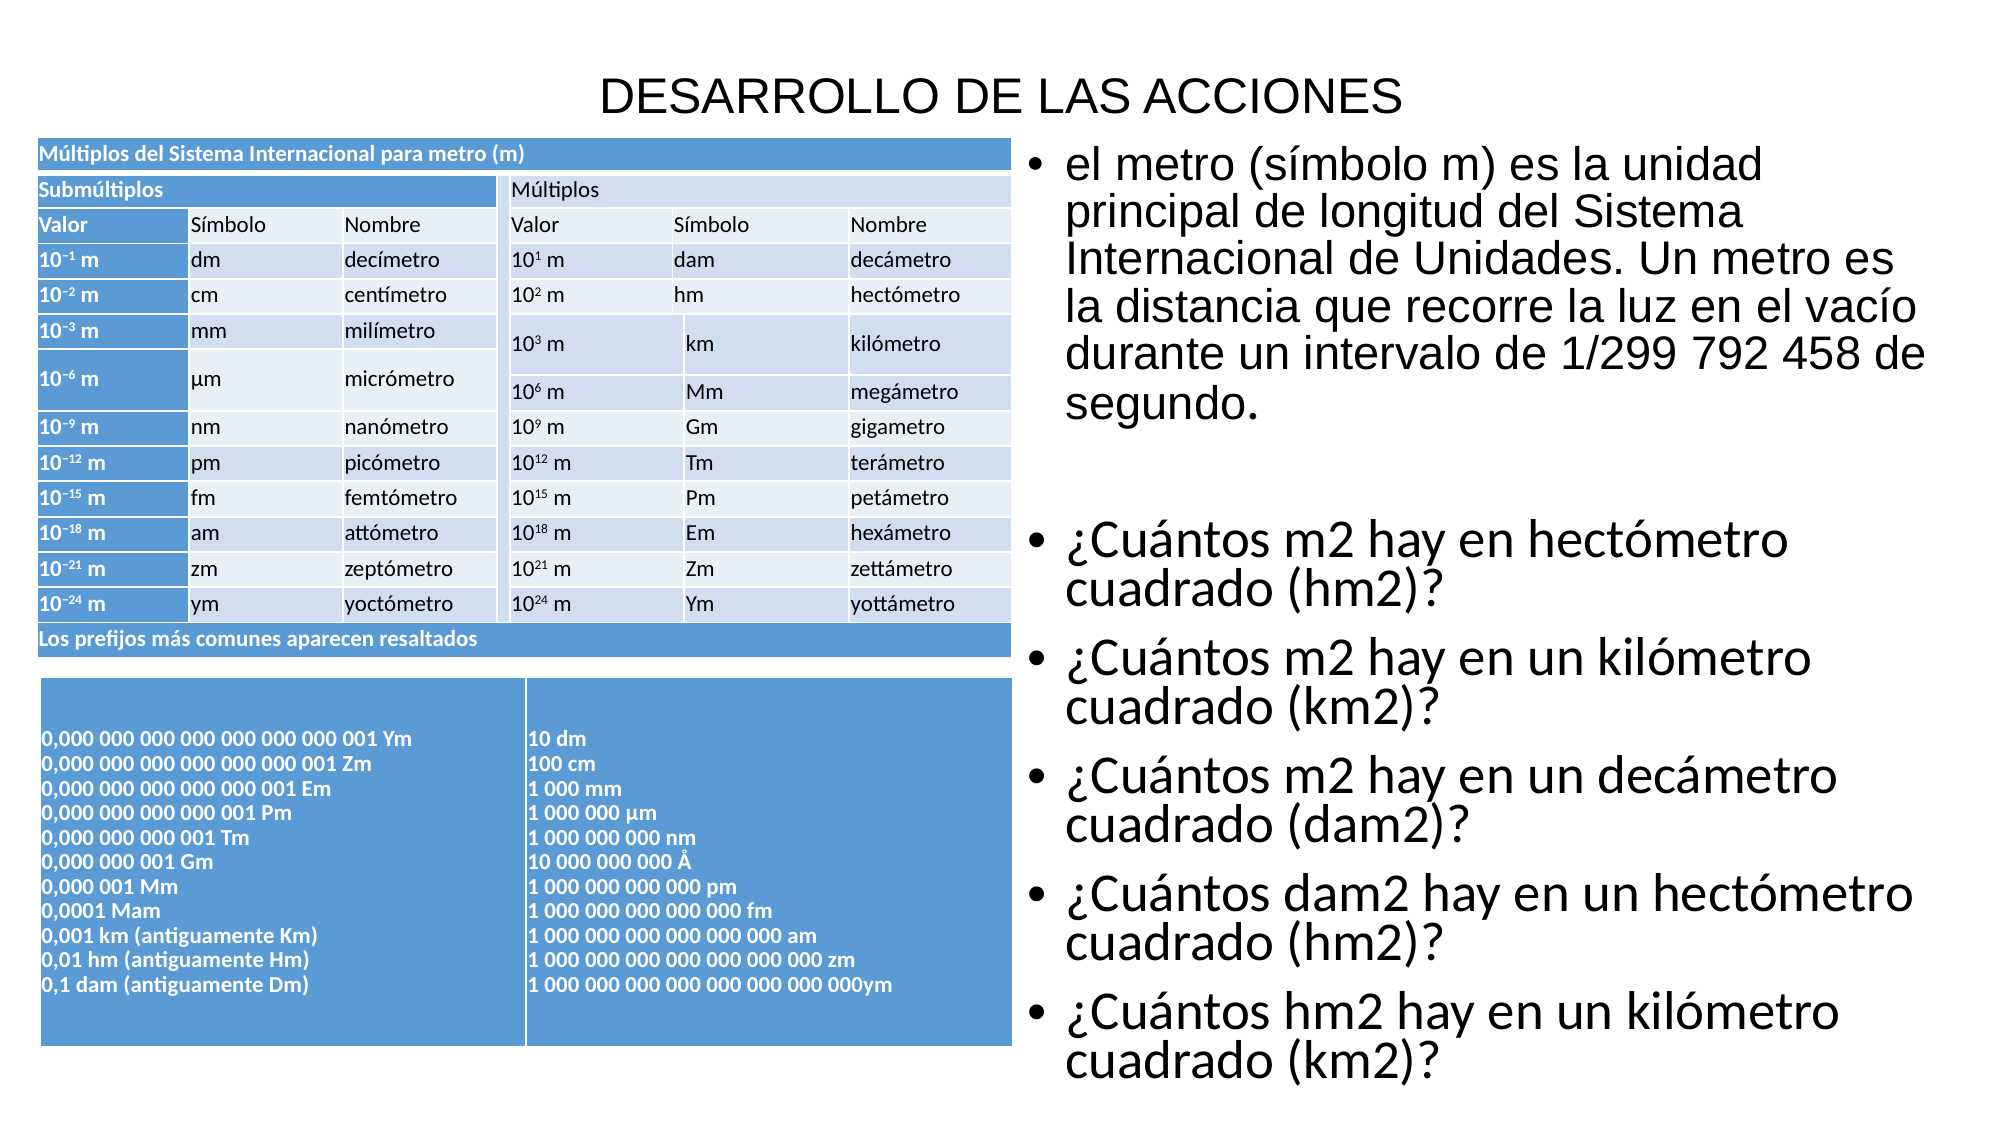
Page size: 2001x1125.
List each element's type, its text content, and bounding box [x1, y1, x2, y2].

table_cell gigametro [850, 412, 1011, 445]
table_cell Nombre [850, 209, 1011, 243]
table_cell zeptómetro [344, 553, 496, 586]
table_cell zm [190, 553, 342, 586]
table_cell 10−21 m [38, 553, 188, 586]
table_cell zettámetro [850, 553, 1011, 586]
table_cell Símbolo [190, 209, 342, 243]
table_cell 1012 m [511, 447, 683, 480]
table_cell decámetro [850, 244, 1011, 278]
table_cell Em [685, 518, 848, 551]
table_cell nm [190, 412, 342, 445]
table_header Múltiplos del Sistema Internacional para metro (m) [38, 138, 1011, 170]
table_cell 1021 m [511, 553, 683, 586]
table_cell kilómetro [850, 315, 1011, 374]
table_cell Zm [685, 553, 848, 586]
table_cell terámetro [850, 447, 1011, 480]
table_cell Mm [685, 376, 848, 410]
table_cell Valor [38, 209, 188, 243]
table_header 0,000 000 000 000 000 000 000 001 Ym 0,000 000 000 000 000 000 001 Zm 0,000 000 000 000 000 001 Em 0,000 000 000 000 001 Pm 0,000 000 000 001 Tm 0,000 000 001 Gm 0,000 001 Mm 0,0001 Mam 0,001 km (antiguamente Km) 0,01 hm (antiguamente Hm) 0,1 dam (antiguamente Dm) [41, 678, 525, 1046]
table_cell 10−24 m [38, 588, 188, 622]
table_cell 10−9 m [38, 412, 188, 445]
table_cell Tm [685, 447, 848, 480]
table_cell micrómetro [344, 350, 496, 410]
table_cell Múltiplos [511, 176, 1011, 207]
table_cell [498, 176, 509, 622]
table_cell milímetro [344, 315, 496, 348]
table_cell ym [190, 588, 342, 622]
table_cell yottámetro [850, 588, 1011, 622]
table_cell 102 m [511, 280, 672, 313]
table_cell hm [673, 280, 848, 313]
table_cell dam [673, 244, 848, 278]
table_cell Nombre [344, 209, 496, 243]
table_cell fm [190, 482, 342, 516]
table_cell hectómetro [850, 280, 1011, 313]
table_cell decímetro [344, 244, 496, 278]
table_cell Los prefijos más comunes aparecen resaltados [38, 623, 1011, 657]
table_cell Ym [685, 588, 848, 622]
table_cell 109 m [511, 412, 683, 445]
table_cell 10−3 m [38, 315, 188, 348]
table_cell attómetro [344, 518, 496, 551]
table_cell Valor [511, 209, 672, 243]
table_cell picómetro [344, 447, 496, 480]
table_cell yoctómetro [344, 588, 496, 622]
table_cell 10−6 m [38, 350, 188, 410]
table_cell am [190, 518, 342, 551]
table_cell km [685, 315, 848, 374]
table_cell petámetro [850, 482, 1011, 516]
table_cell µm [190, 350, 342, 410]
table_cell 1018 m [511, 518, 683, 551]
table_cell cm [190, 280, 342, 313]
table_cell 10−18 m [38, 518, 188, 551]
table_cell femtómetro [344, 482, 496, 516]
table_header 10 dm 100 cm 1 000 mm 1 000 000 μm 1 000 000 000 nm 10 000 000 000 Å 1 000 000 000 000 pm 1 000 000 000 000 000 fm 1 000 000 000 000 000 000 am 1 000 000 000 000 000 000 000 zm 1 000 000 000 000 000 000 000 000ym [527, 678, 1012, 1046]
table_cell 10−1 m [38, 244, 188, 278]
table_cell Símbolo [673, 209, 848, 243]
table_cell mm [190, 315, 342, 348]
table_cell 10−15 m [38, 482, 188, 516]
table_cell pm [190, 447, 342, 480]
table_cell 10−2 m [38, 280, 188, 313]
table_cell 1015 m [511, 482, 683, 516]
table_cell 1024 m [511, 588, 683, 622]
table_cell megámetro [850, 376, 1011, 410]
table_cell Gm [685, 412, 848, 445]
table_cell dm [190, 244, 342, 278]
table_cell 101 m [511, 244, 672, 278]
table_cell 10−12 m [38, 447, 188, 480]
table_cell hexámetro [850, 518, 1011, 551]
table_cell Submúltiplos [38, 176, 496, 207]
table_cell centímetro [344, 280, 496, 313]
table_cell 106 m [511, 376, 683, 410]
title DESARROLLO DE LAS ACCIONES [60, 59, 1944, 135]
table_cell nanómetro [344, 412, 496, 445]
list el metro (símbolo m) es la unidad principal de longitud del Sistema Internacional de Unidades. Un metro es la distancia que recorre la luz en el vacío durante un intervalo de 1/299 792 458 de segundo. ¿Cuántos m2 hay en hectómetro cuadrado (hm2)? ¿Cuántos m2 hay en un kilómetro cuadrado (km2)? ¿Cuántos m2 hay en un decámetro cuadrado (dam2)? ¿Cuántos dam2 hay en un hectómetro cuadrado (hm2)? ¿Cuántos hm2 hay en un kilómetro cuadrado (km2)? [1012, 135, 1944, 1100]
table_cell Pm [685, 482, 848, 516]
table_cell 103 m [511, 315, 683, 374]
